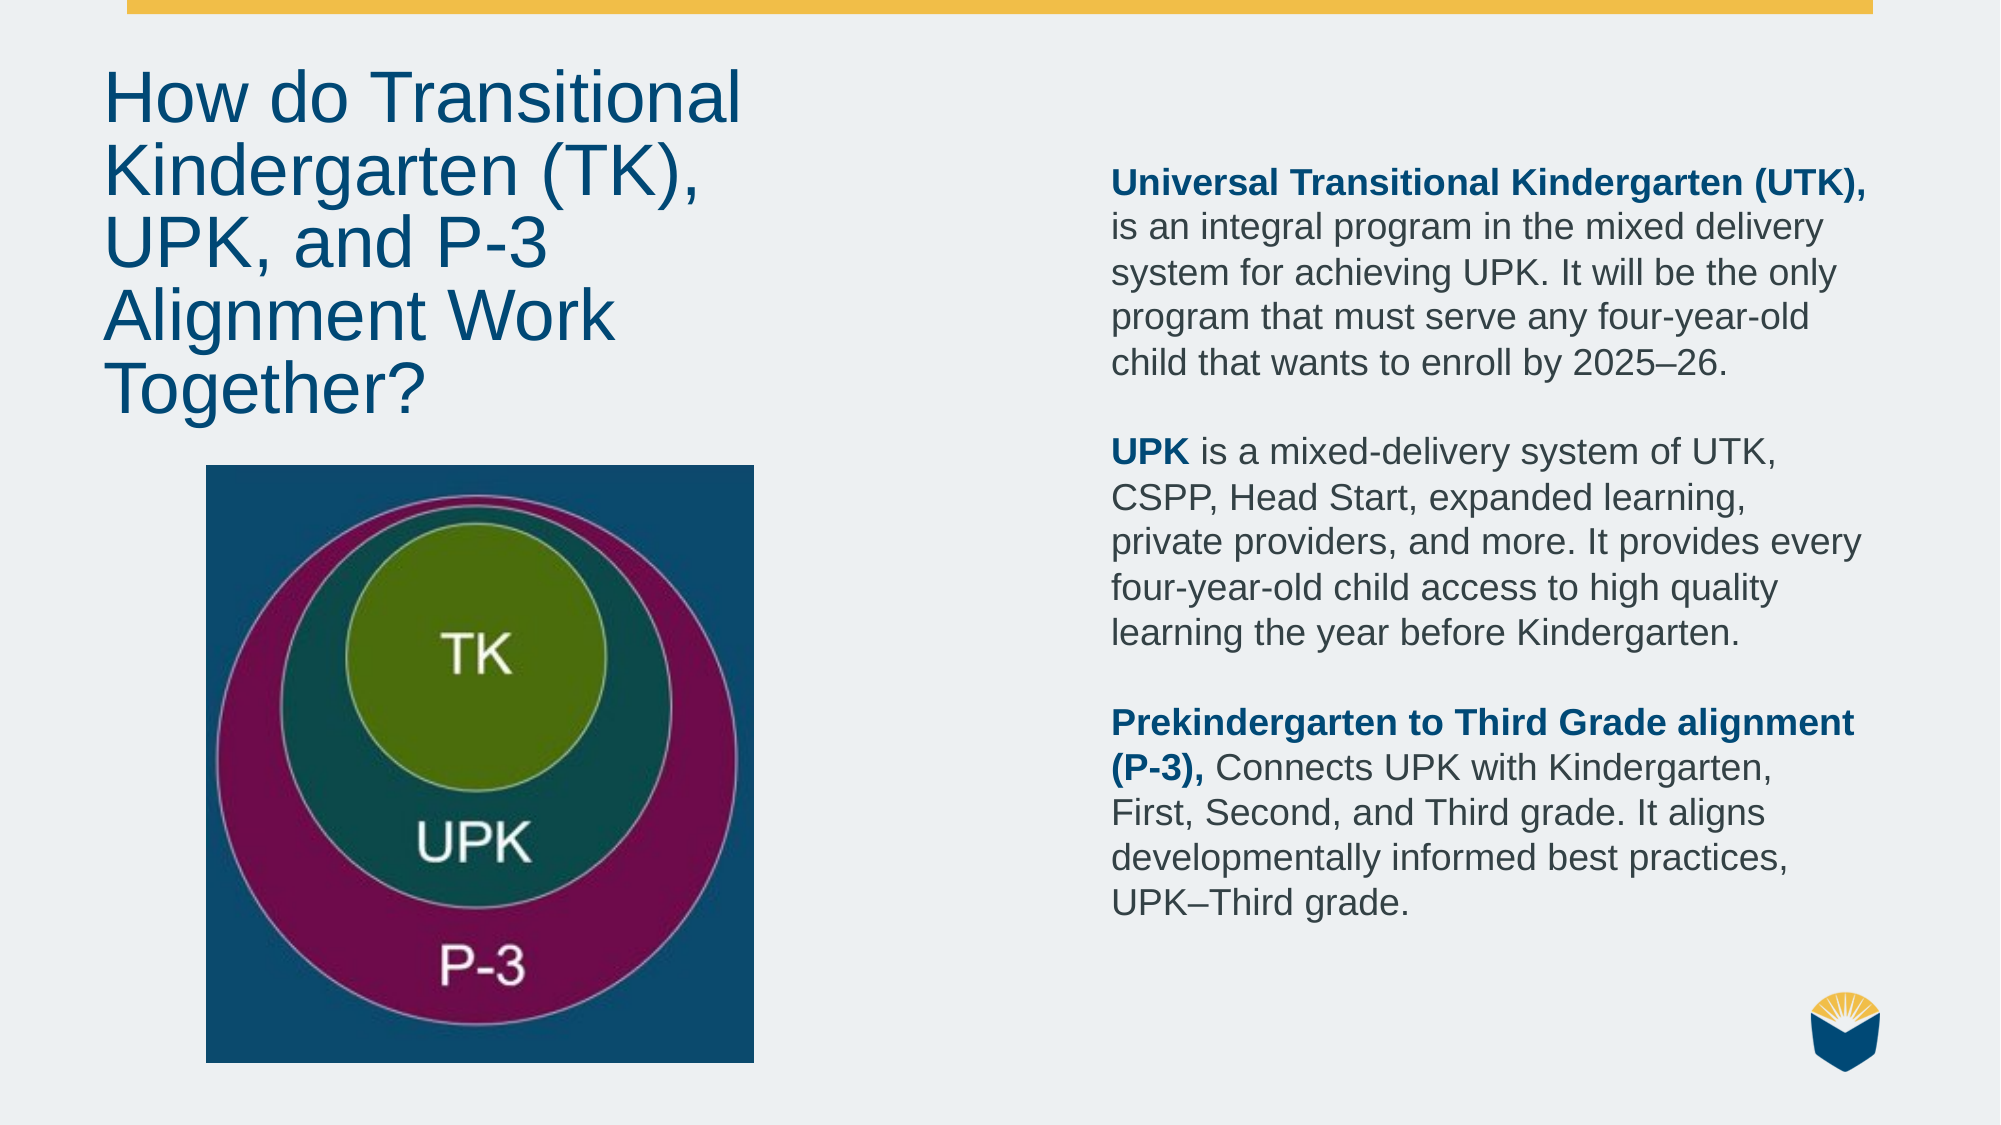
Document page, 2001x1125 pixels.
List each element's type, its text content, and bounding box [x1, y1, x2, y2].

text_box How do Transitional Kindergarten (TK), UPK, and P-3 Alignment Work Together? [103, 63, 858, 429]
picture [0, 0, 2001, 1125]
text_box Universal Transitional Kindergarten (UTK), is an integral program in the mixed delivery system for achieving UPK. It will be the only program that must serve any four-year-old child that wants to enroll by 2025–26.​ UPK is a mixed-delivery system of UTK, CSPP, Head Start, expanded learning, private providers, and more. It provides every four-year-old child access to high quality learning the year before Kindergarten.​ Prekindergarten to Third Grade alignment (P-3), Connects UPK with Kindergarten, First, Second, and Third grade. It aligns developmentally informed best practices, UPK–Third grade. [1111, 157, 1897, 968]
